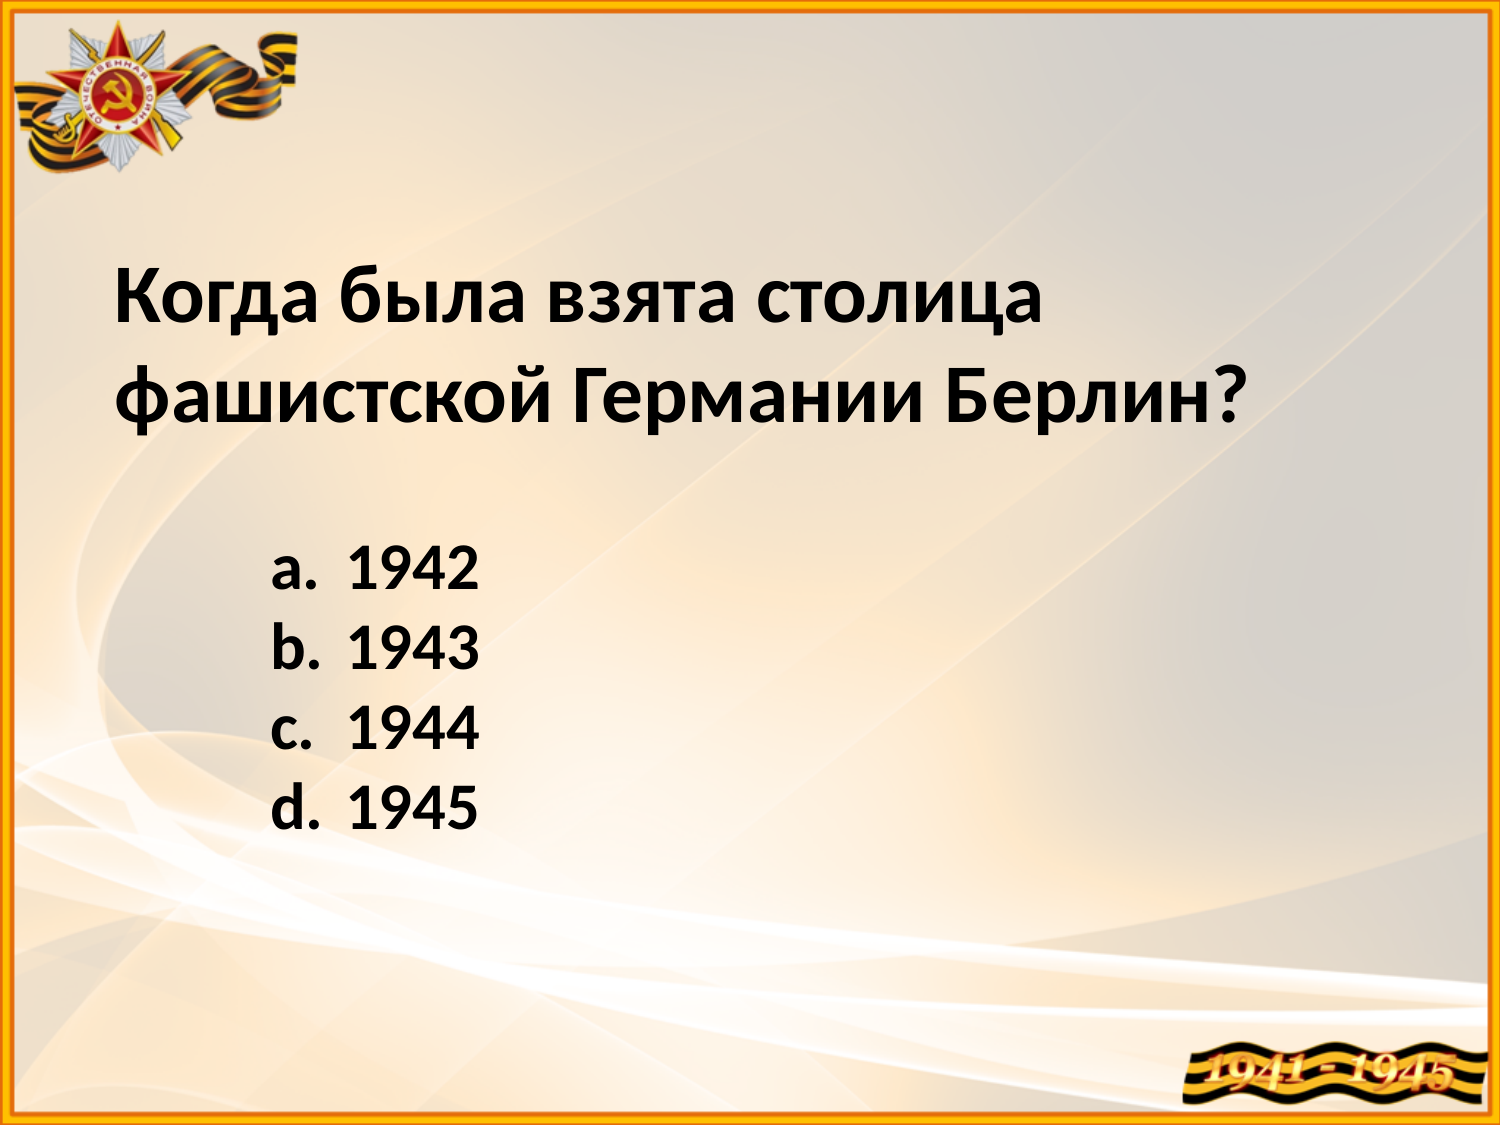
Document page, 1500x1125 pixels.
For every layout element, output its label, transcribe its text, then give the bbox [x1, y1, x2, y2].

text_box 1942 1943 1944 1945 [255, 515, 496, 850]
text_box Когда была взята столица фашистской Германии Берлин? [100, 231, 1459, 447]
picture [0, 0, 1500, 1125]
